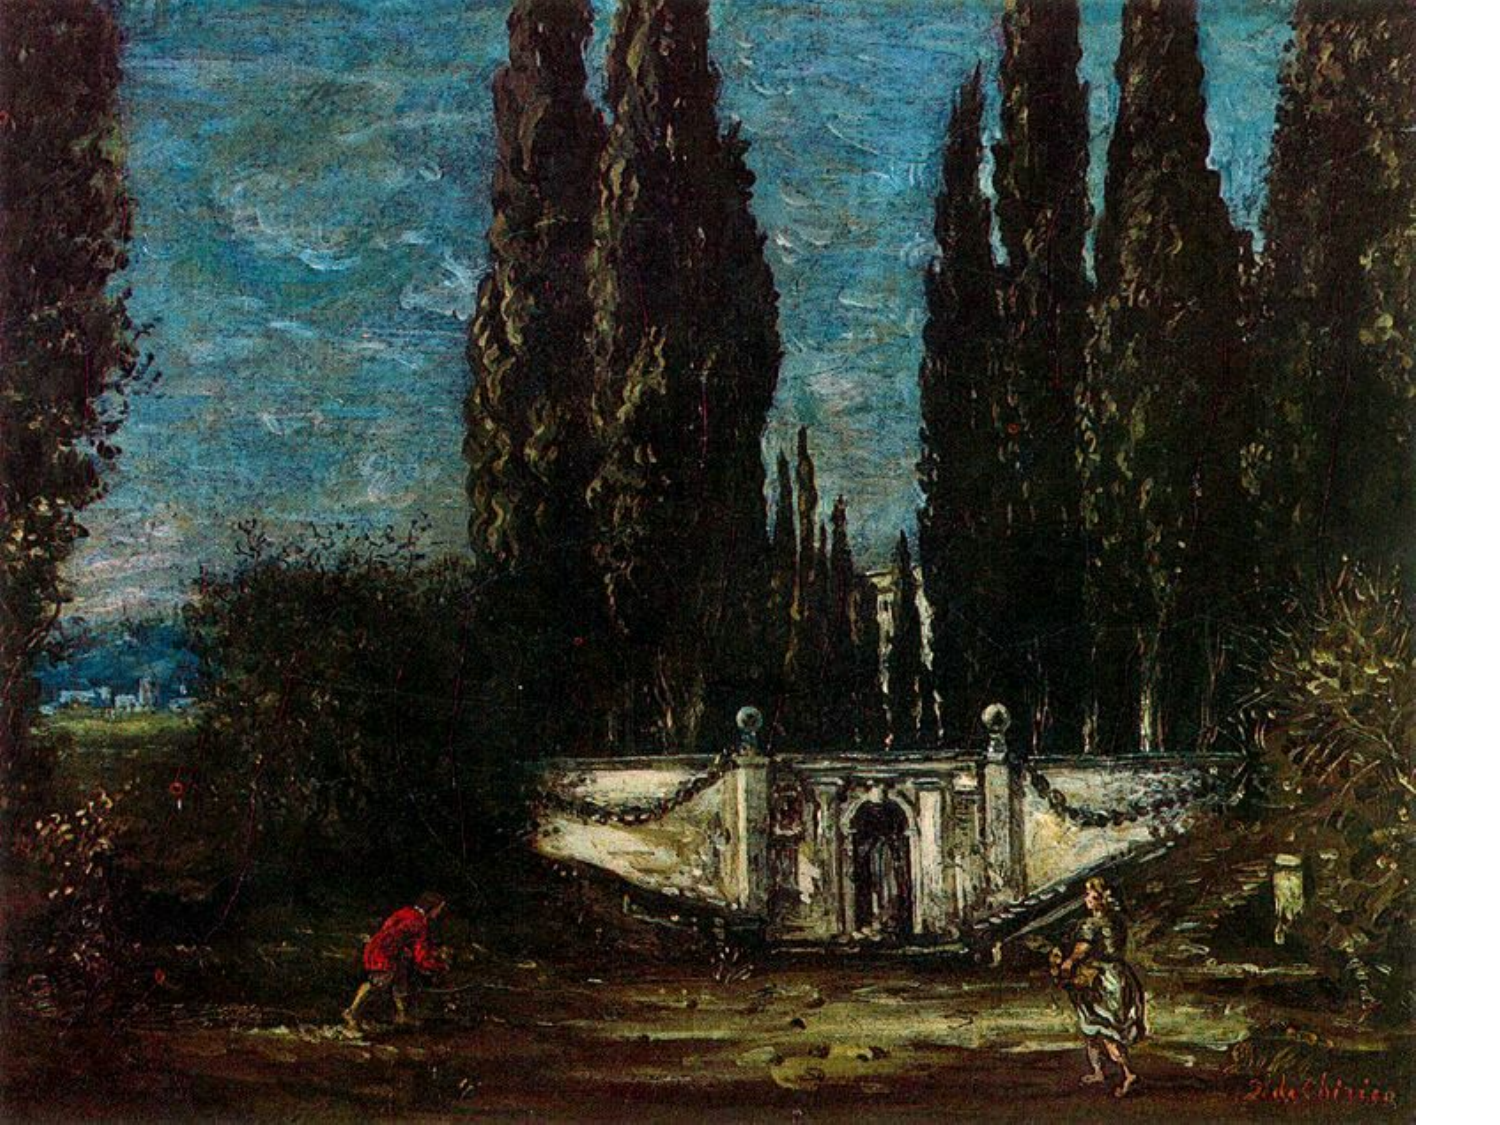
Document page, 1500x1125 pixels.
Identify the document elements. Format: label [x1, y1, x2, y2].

list [0, 0, 1416, 1125]
